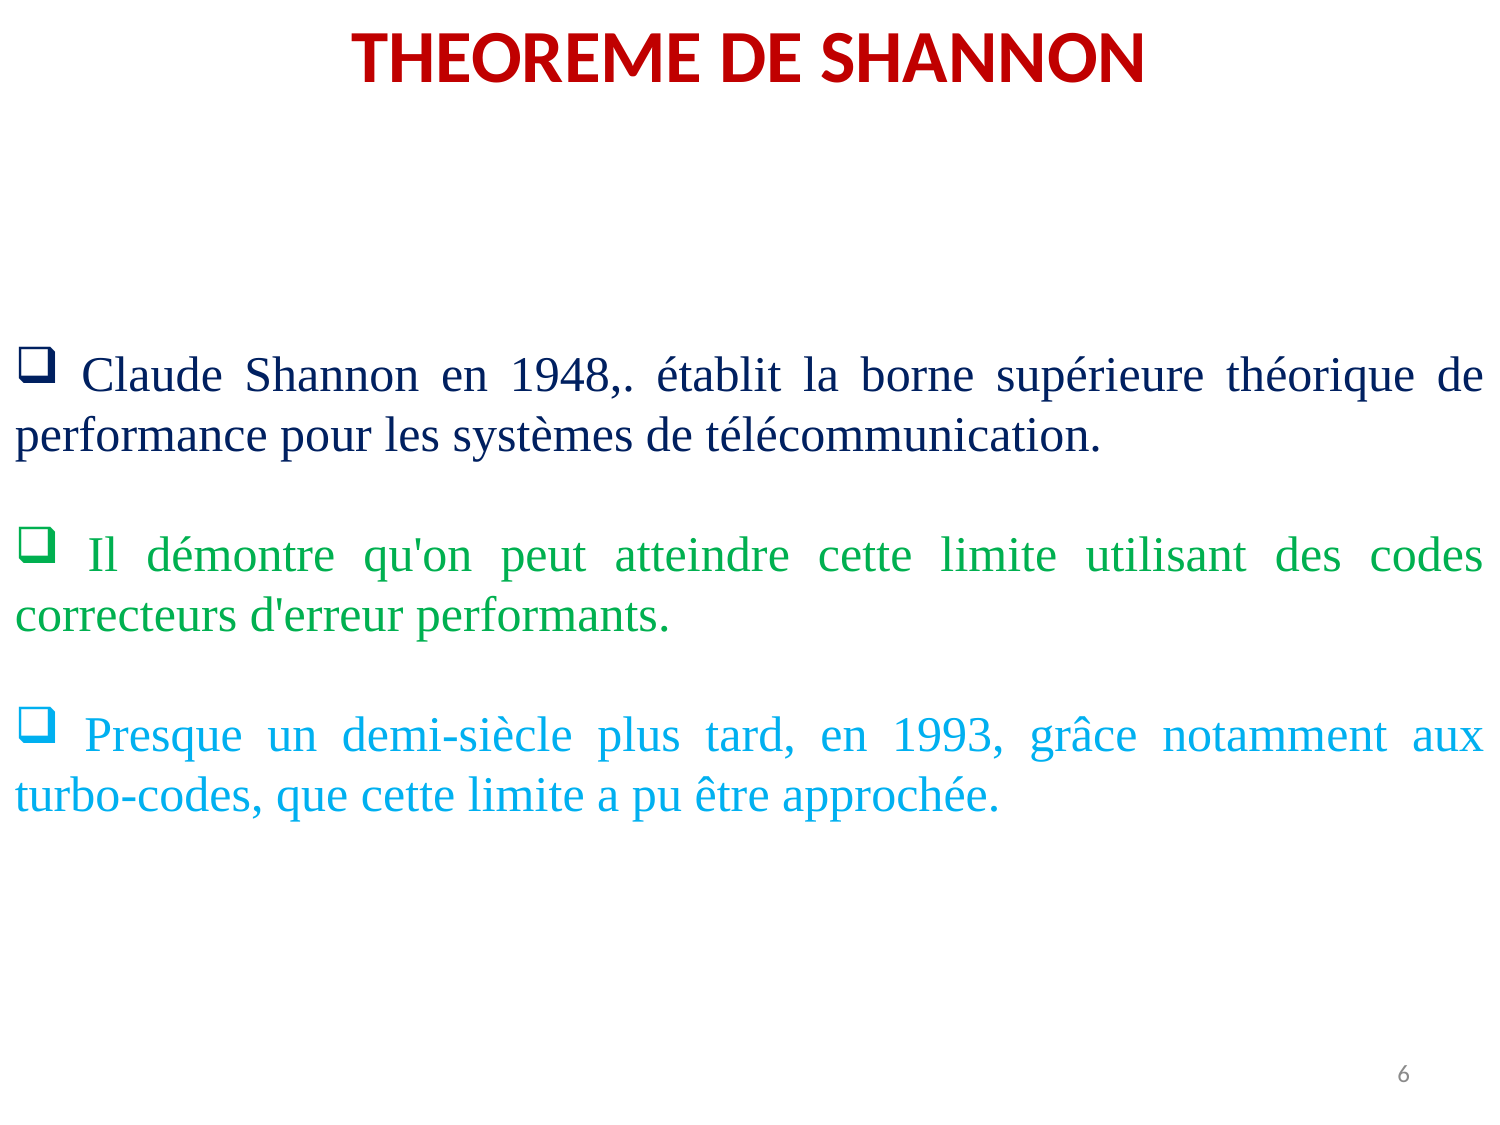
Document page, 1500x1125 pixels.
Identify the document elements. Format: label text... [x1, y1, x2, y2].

text_box THEOREME DE SHANNON [0, 0, 1500, 105]
text_box Claude Shannon en 1948,. établit la borne supérieure théorique de performance pour les systèmes de télécommunication. Il démontre qu'on peut atteindre cette limite utilisant des codes correcteurs d'erreur performants. Presque un demi-siècle plus tard, en 1993, grâce notamment aux turbo-codes, que cette limite a pu être approchée. [0, 334, 1500, 829]
slide_number 6 [1074, 1042, 1425, 1103]
